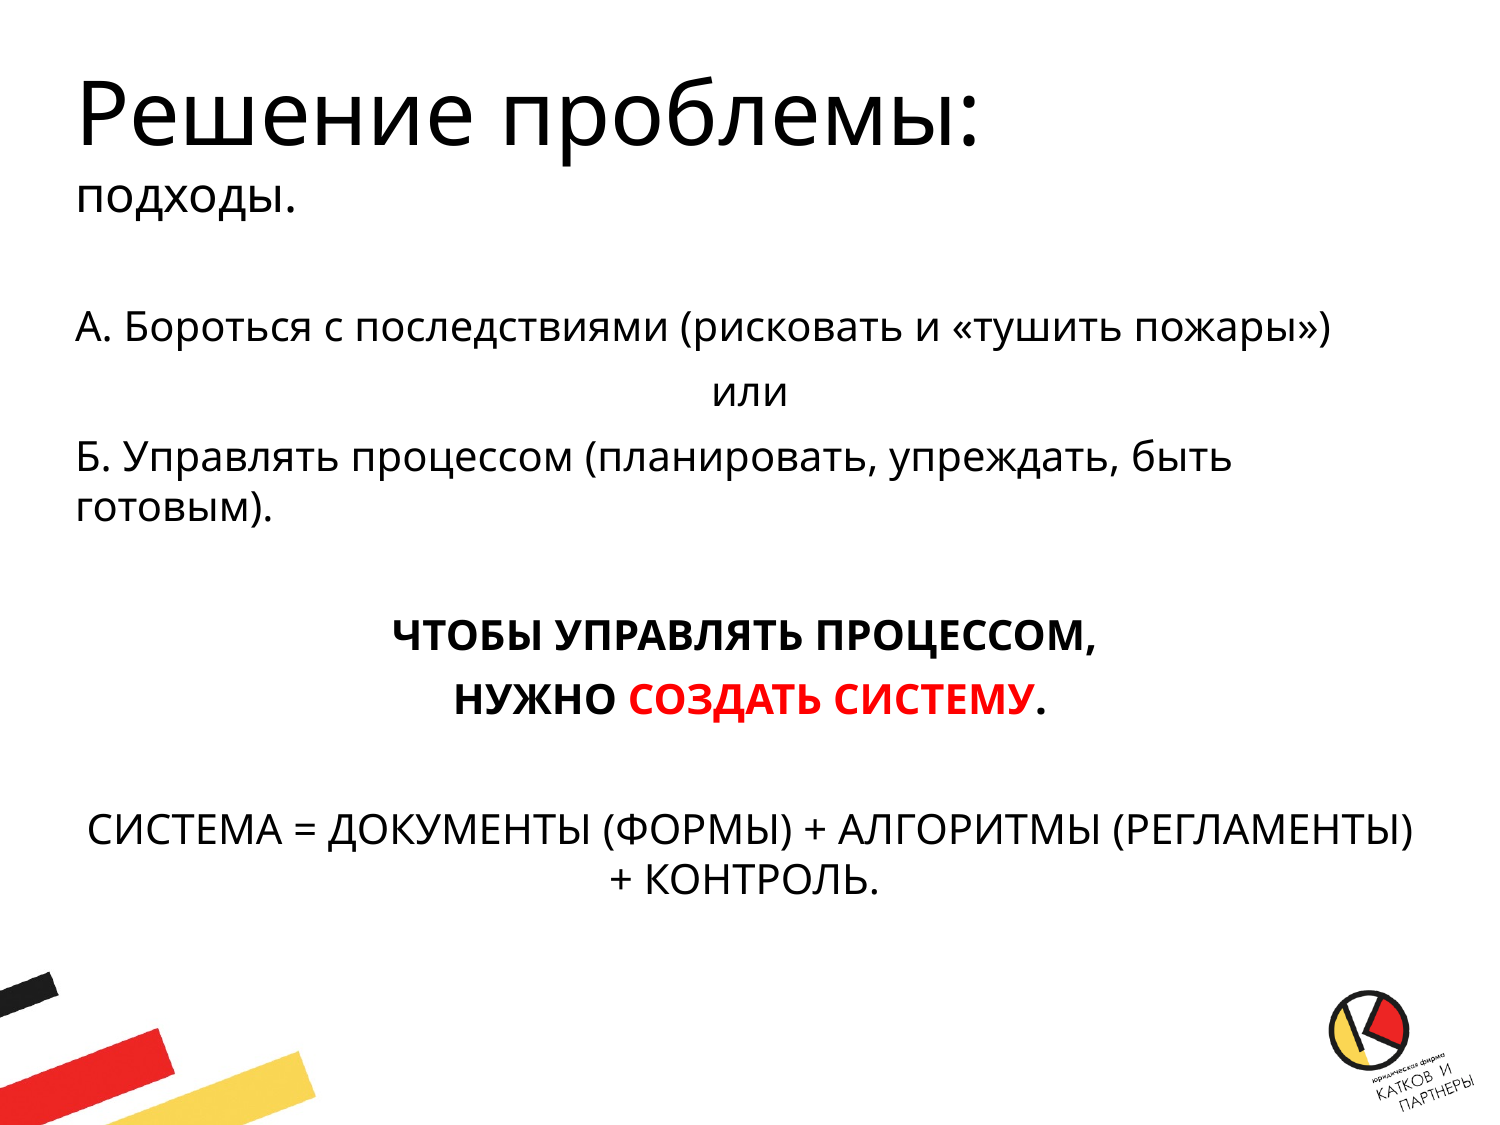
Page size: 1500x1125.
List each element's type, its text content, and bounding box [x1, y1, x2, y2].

title Решение проблемы: подходы. [74, 44, 1426, 234]
picture [0, 0, 1500, 1125]
list А. Бороться с последствиями (рисковать и «тушить пожары») или Б. Управлять процессом (планировать, упреждать, быть готовым). ЧТОБЫ УПРАВЛЯТЬ ПРОЦЕССОМ, НУЖНО СОЗДАТЬ СИСТЕМУ. СИСТЕМА = ДОКУМЕНТЫ (ФОРМЫ) + АЛГОРИТМЫ (РЕГЛАМЕНТЫ) + КОНТРОЛЬ. [74, 261, 1426, 1006]
